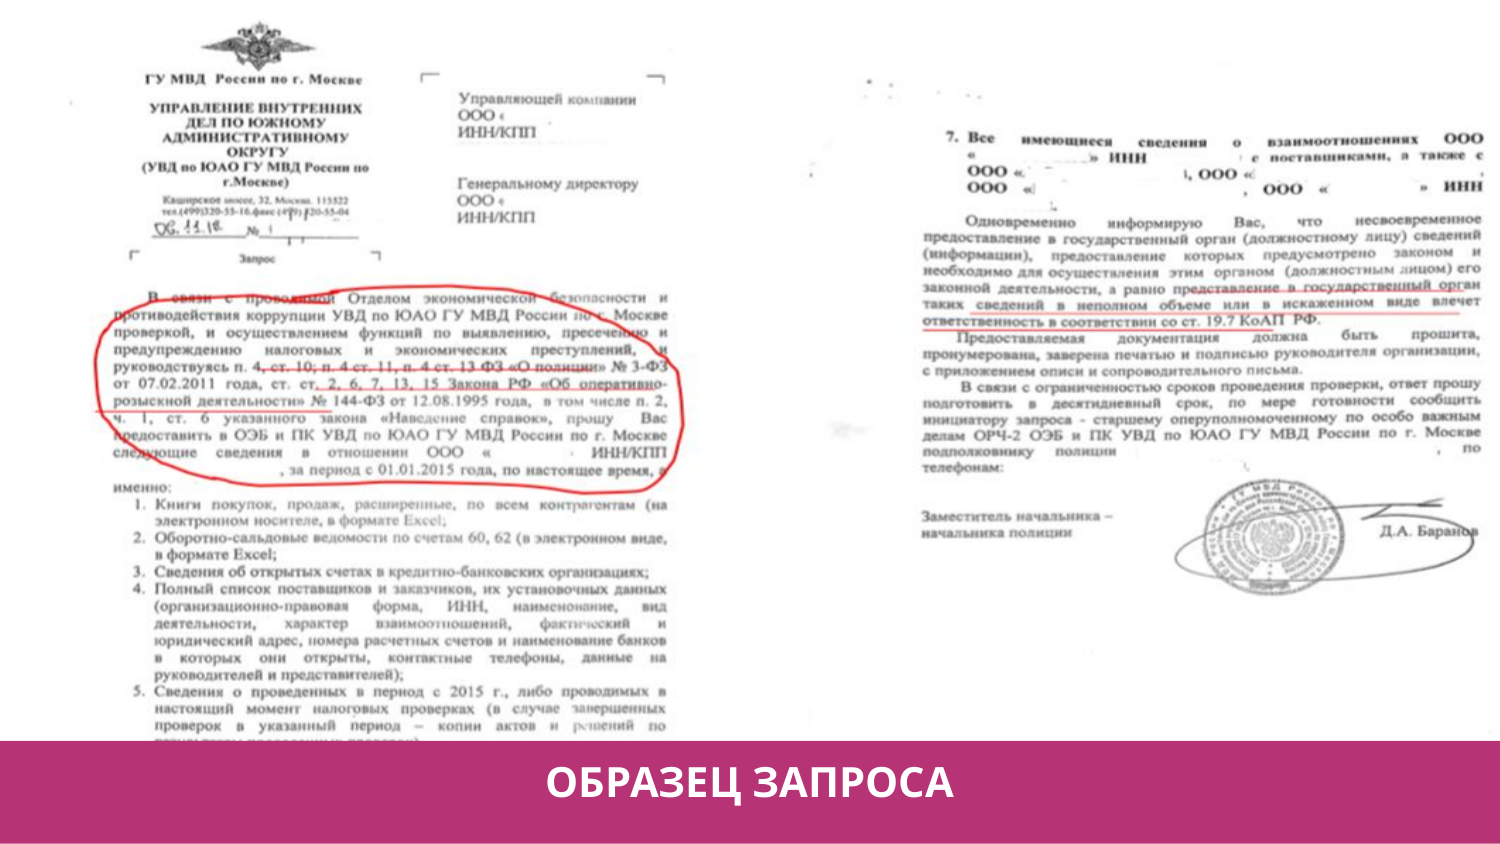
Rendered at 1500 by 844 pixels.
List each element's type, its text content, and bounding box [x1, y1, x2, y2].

subtitle ОБРАЗЕЦ ЗАПРОСА [0, 740, 1500, 829]
picture [0, 0, 1500, 740]
